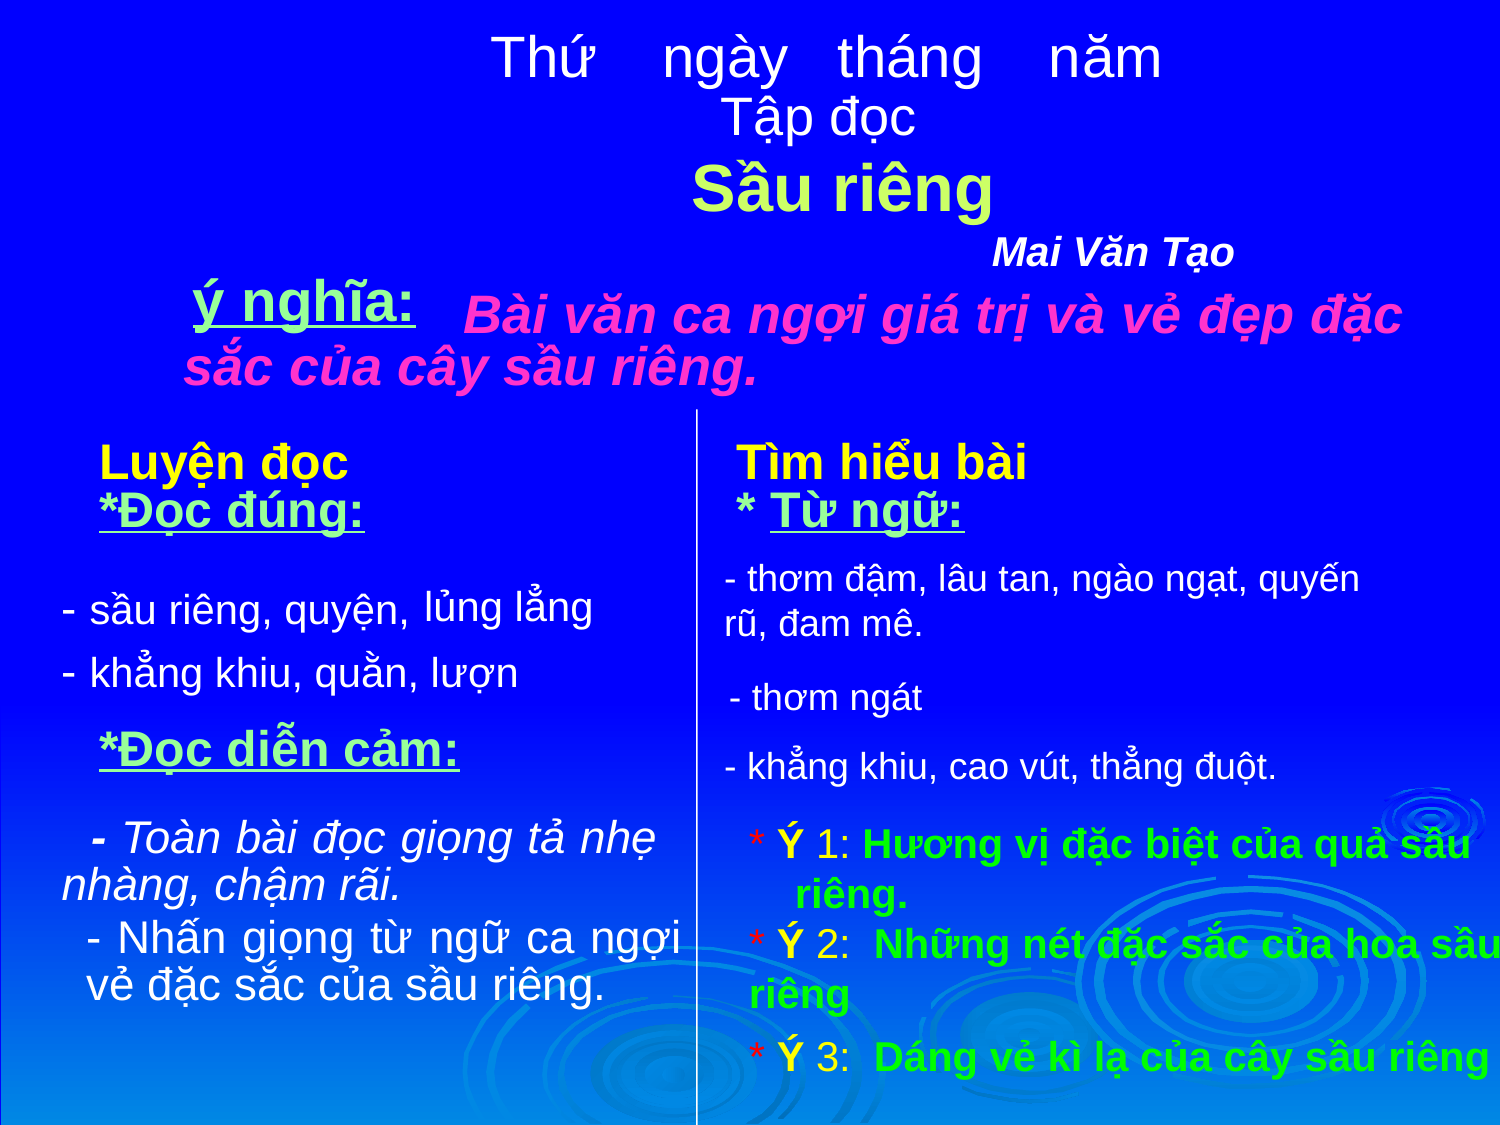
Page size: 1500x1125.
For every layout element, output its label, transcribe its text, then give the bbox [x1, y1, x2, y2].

text_box lủng lẳng [479, 571, 635, 637]
text_box *Đọc diễn cảm: [84, 709, 547, 785]
text_box - sầu riêng, quyện, [46, 571, 479, 634]
text_box * Ý 2: Những nét đặc sắc của hoa sầu riêng [734, 909, 1500, 1021]
text_box Sầu riêng Mai Văn Tạo [437, 137, 1250, 283]
text_box * Ý 1: Hương vị đặc biệt của quả sầu riêng. [734, 809, 1497, 909]
text_box Thứ ngày tháng năm Tập đọc [237, 24, 1400, 152]
text_box - khẳng khiu, quằn, lượn [46, 634, 622, 705]
text_box Bài văn ca ngợi giá trị và vẻ đẹp đặc sắc của cây sầu riêng. [168, 284, 1419, 403]
text_box - thơm đậm, lâu tan, ngào ngạt, quyến rũ, đam mê. [709, 546, 1410, 652]
text_box * Ý 3: Dáng vẻ kì lạ của cây sầu riêng [734, 1021, 1500, 1087]
text_box ý nghĩa: [178, 256, 457, 341]
text_box Luyện đọc *Đọc đúng: [84, 434, 435, 545]
text_box Tìm hiểu bài * Từ ngữ: [721, 434, 1147, 545]
text_box - Nhấn giọng từ ngữ ca ngợi vẻ đặc sắc của sầu riêng. [71, 909, 697, 1018]
text_box - khẳng khiu, cao vút, thẳng đuột. [709, 734, 1397, 794]
text_box - Toàn bài đọc giọng tả nhẹ nhàng, chậm rãi. [46, 809, 672, 918]
text_box - thơm ngát [714, 665, 1402, 726]
